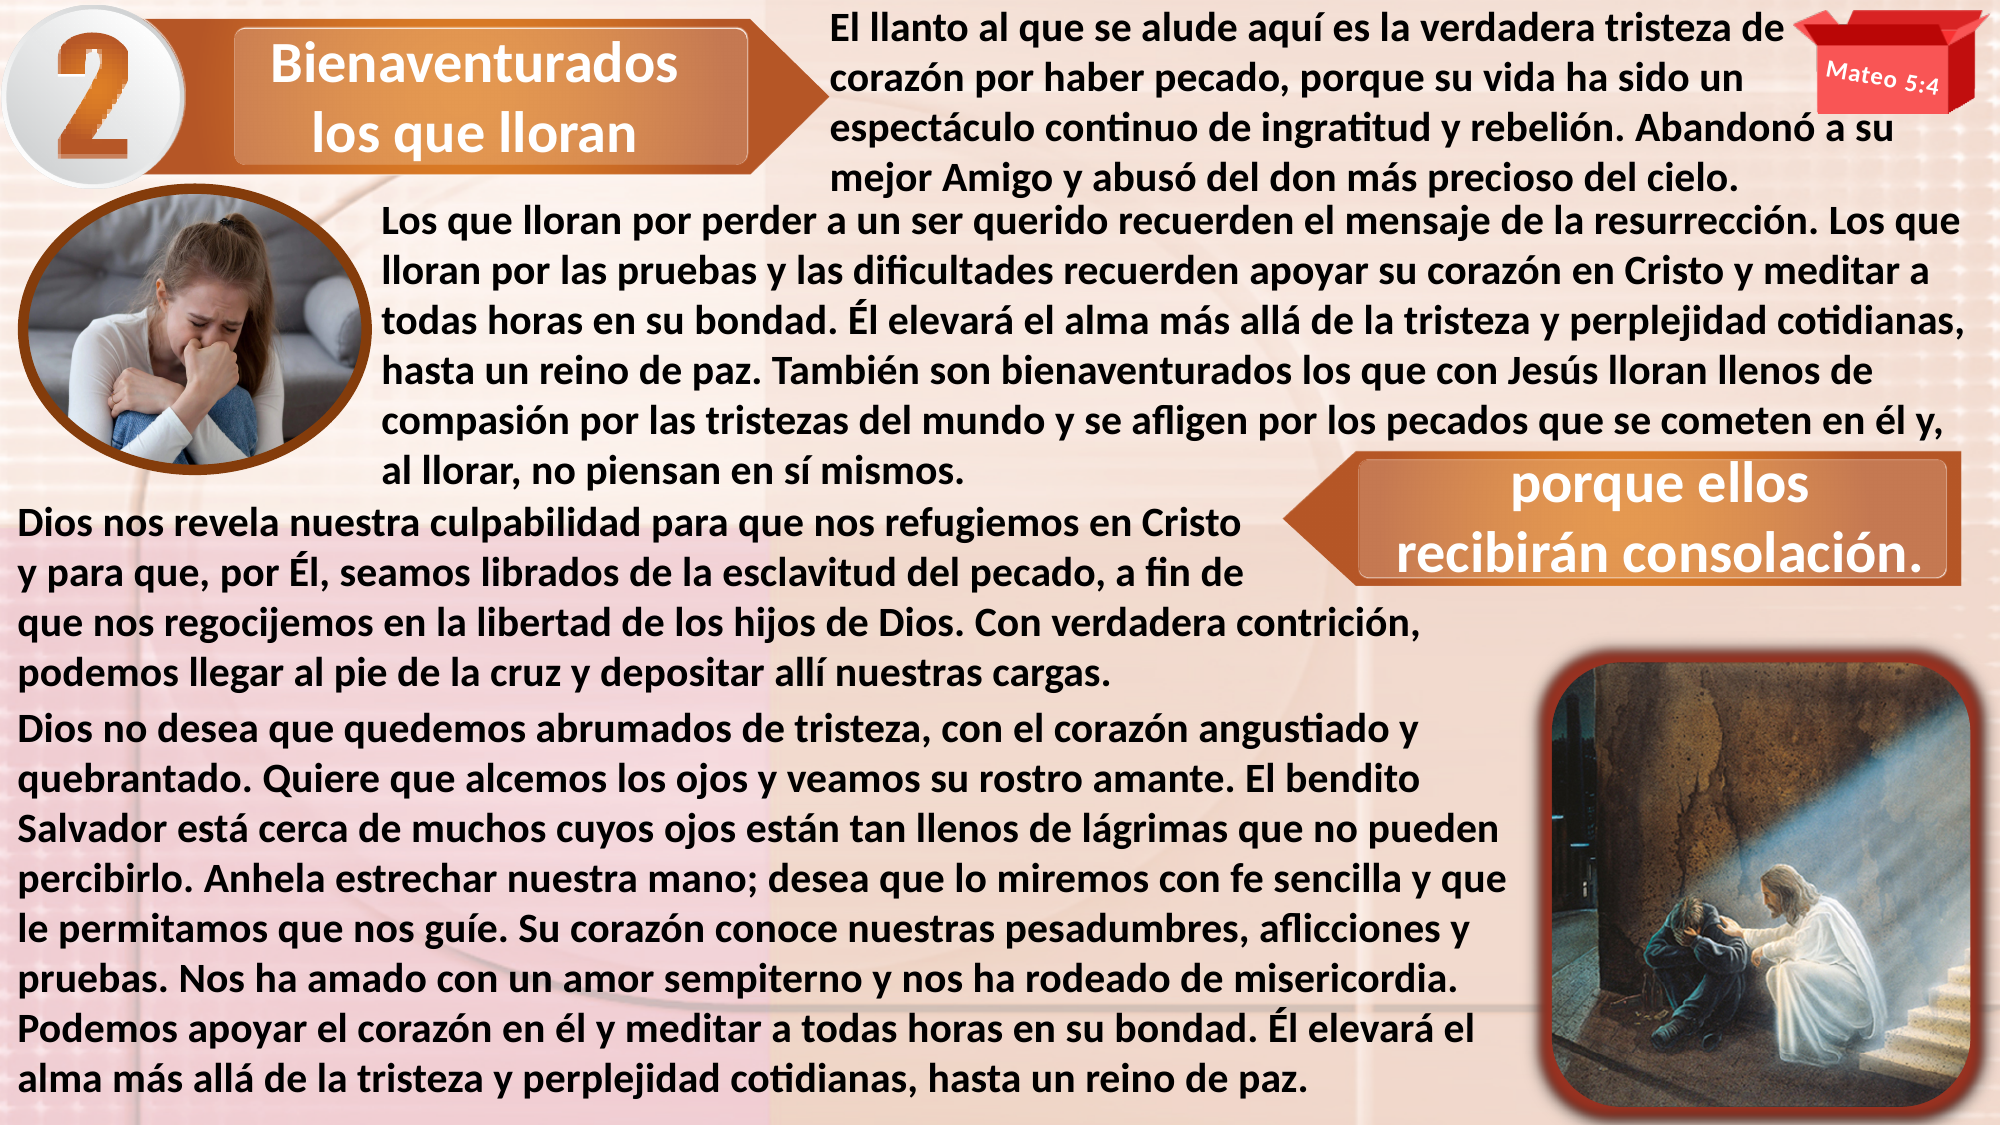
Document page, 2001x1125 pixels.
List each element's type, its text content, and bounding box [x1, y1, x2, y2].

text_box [0, 4, 830, 189]
picture [22, 188, 367, 470]
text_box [1793, 10, 1991, 114]
picture [1551, 662, 1971, 1107]
text_box Los que lloran por perder a un ser querido recuerden el mensaje de la resurrección. Los que lloran por las pruebas y las dificultades recuerden apoyar su corazón en Cristo y meditar a todas horas en su bondad. Él elevará el alma más allá de la tristeza y perplejidad cotidianas, hasta un reino de paz. También son bienaventurados los que con Jesús lloran llenos de compasión por las tristezas del mundo y se afligen por los pecados que se cometen en él y, al llorar, no piensan en sí mismos. [366, 185, 1991, 501]
text_box Dios no desea que quedemos abrumados de tristeza, con el corazón angustiado y quebrantado. Quiere que alcemos los ojos y veamos su rostro amante. El bendito Salvador está cerca de muchos cuyos ojos están tan llenos de lágrimas que no pueden percibirlo. Anhela estrechar nuestra mano; desea que lo miremos con fe sencilla y que le permitamos que nos guíe. Su corazón conoce nuestras pesadumbres, aflicciones y pruebas. Nos ha amado con un amor sempiterno y nos ha rodeado de misericordia. Podemos apoyar el corazón en él y meditar a todas horas en su bondad. Él elevará el alma más allá de la tristeza y perplejidad cotidianas, hasta un reino de paz. [2, 693, 1528, 1108]
text_box Dios nos revela nuestra culpabilidad para que nos refugiemos en Cristo y para que, por Él, seamos librados de la esclavitud del pecado, a fin de que nos regocijemos en la libertad de los hijos de Dios. Con verdadera contrición, podemos llegar al pie de la cruz y depositar allí nuestras cargas. [2, 487, 1485, 693]
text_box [1282, 436, 1967, 586]
text_box El llanto al que se alude aquí es la verdadera tristeza de corazón por haber pecado, porque su vida ha sido un espectáculo continuo de ingratitud y rebelión. Abandonó a su mejor Amigo y abusó del don más precioso del cielo. [814, 0, 1964, 185]
